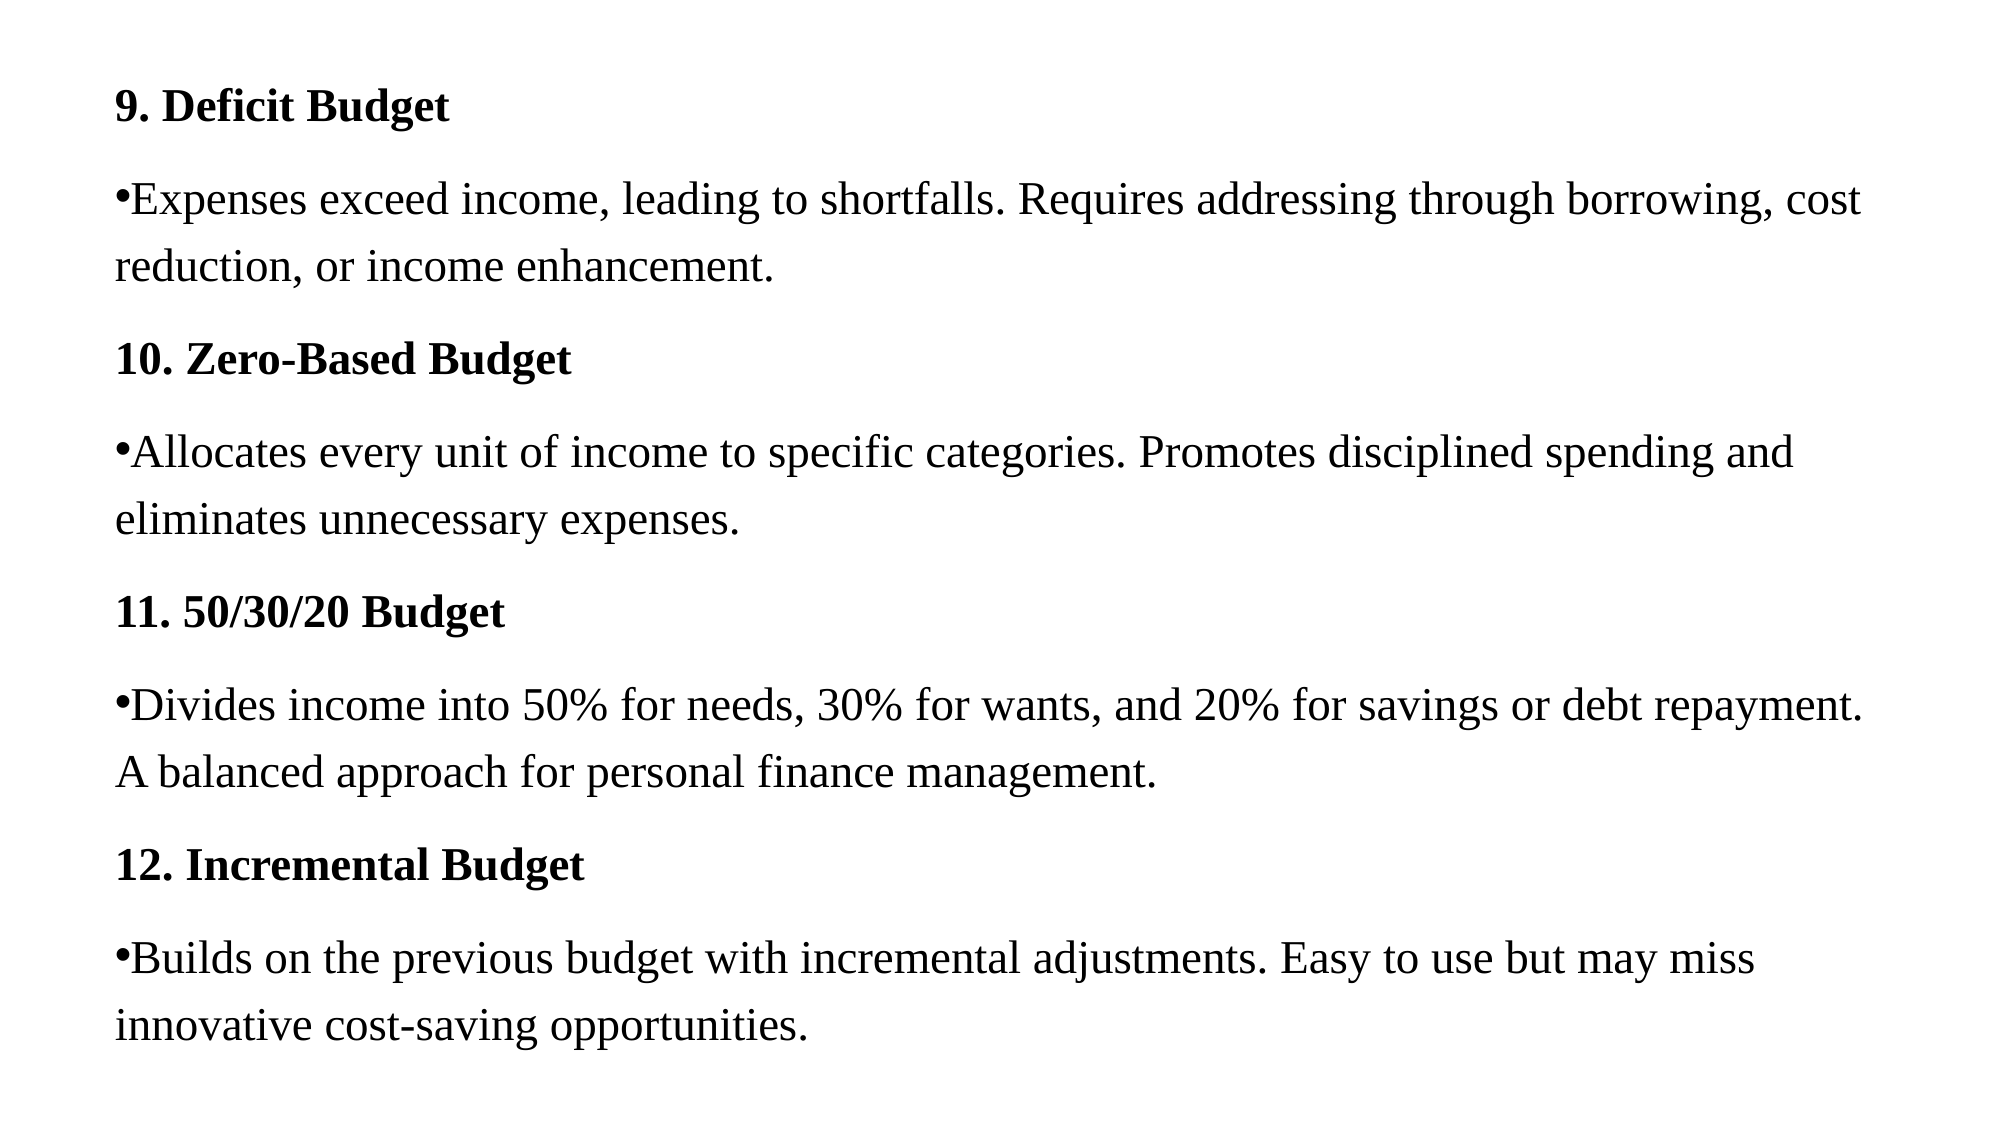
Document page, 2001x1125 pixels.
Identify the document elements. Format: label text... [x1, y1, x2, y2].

list 9. Deficit Budget Expenses exceed income, leading to shortfalls. Requires addressing through borrowing, cost reduction, or income enhancement. 10. Zero-Based Budget Allocates every unit of income to specific categories. Promotes disciplined spending and eliminates unnecessary expenses. 11. 50/30/20 Budget Divides income into 50% for needs, 30% for wants, and 20% for savings or debt repayment. A balanced approach for personal finance management. 12. Incremental Budget Builds on the previous budget with incremental adjustments. Easy to use but may miss innovative cost-saving opportunities. [99, 55, 1900, 1065]
